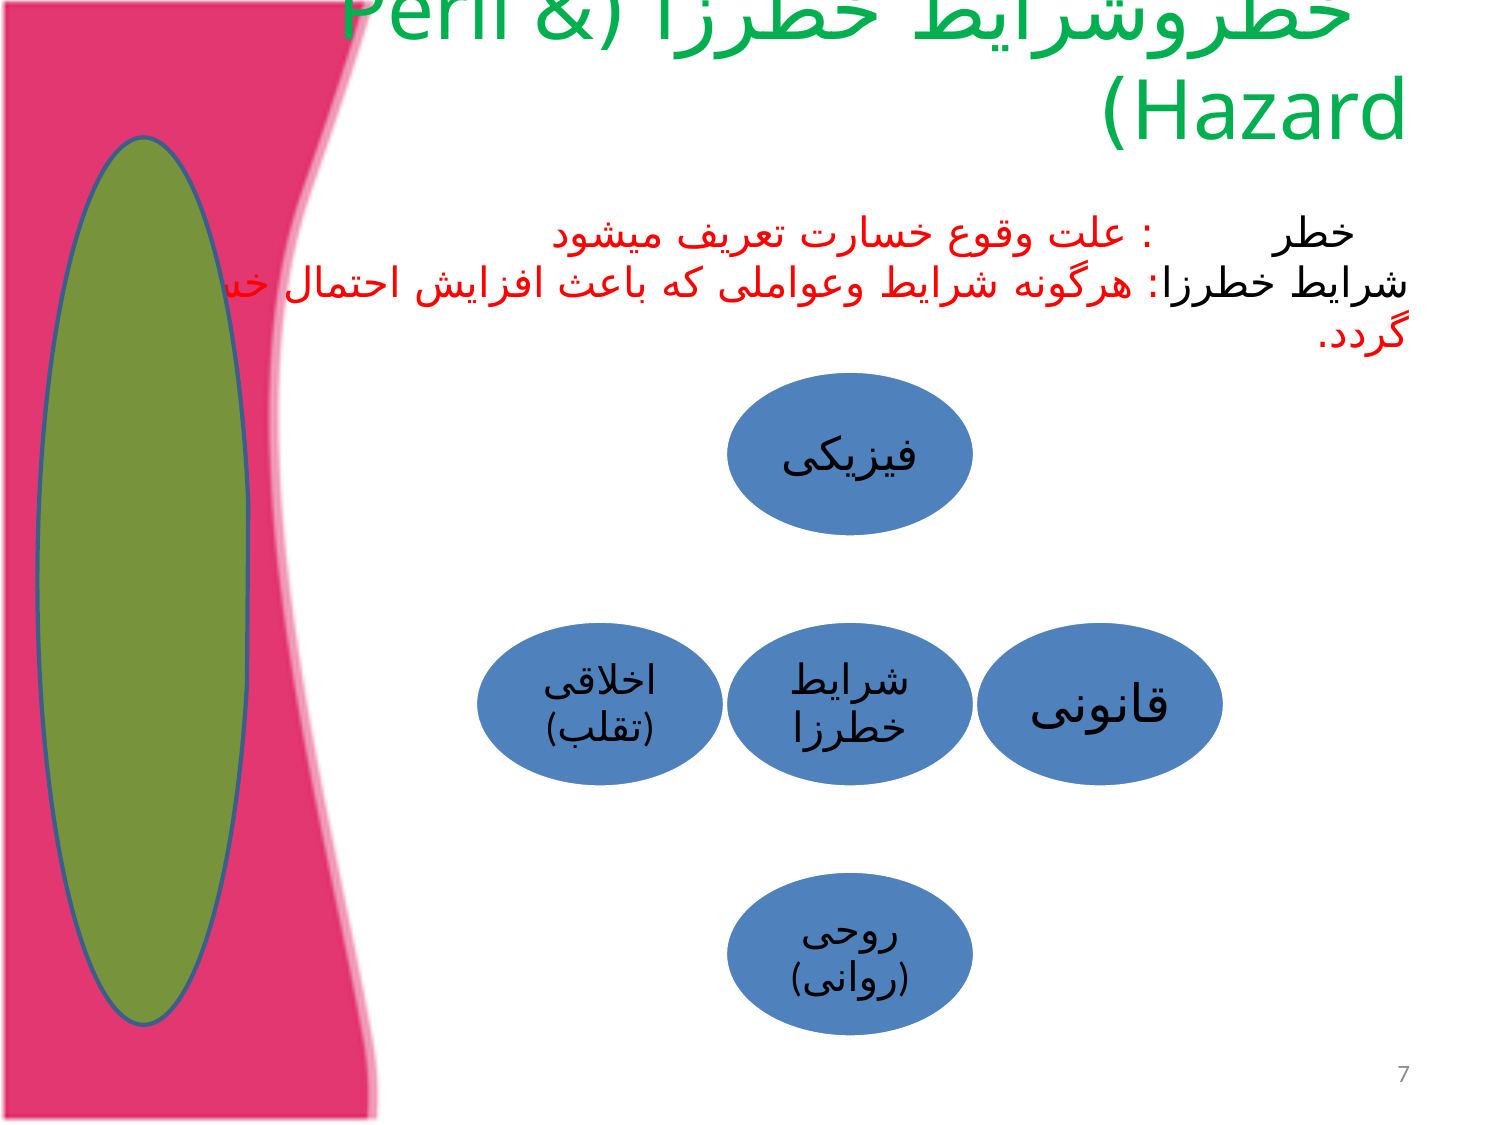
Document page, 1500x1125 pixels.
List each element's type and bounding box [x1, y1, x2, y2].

picture [0, 0, 1500, 1125]
text_box [349, 370, 1351, 1038]
